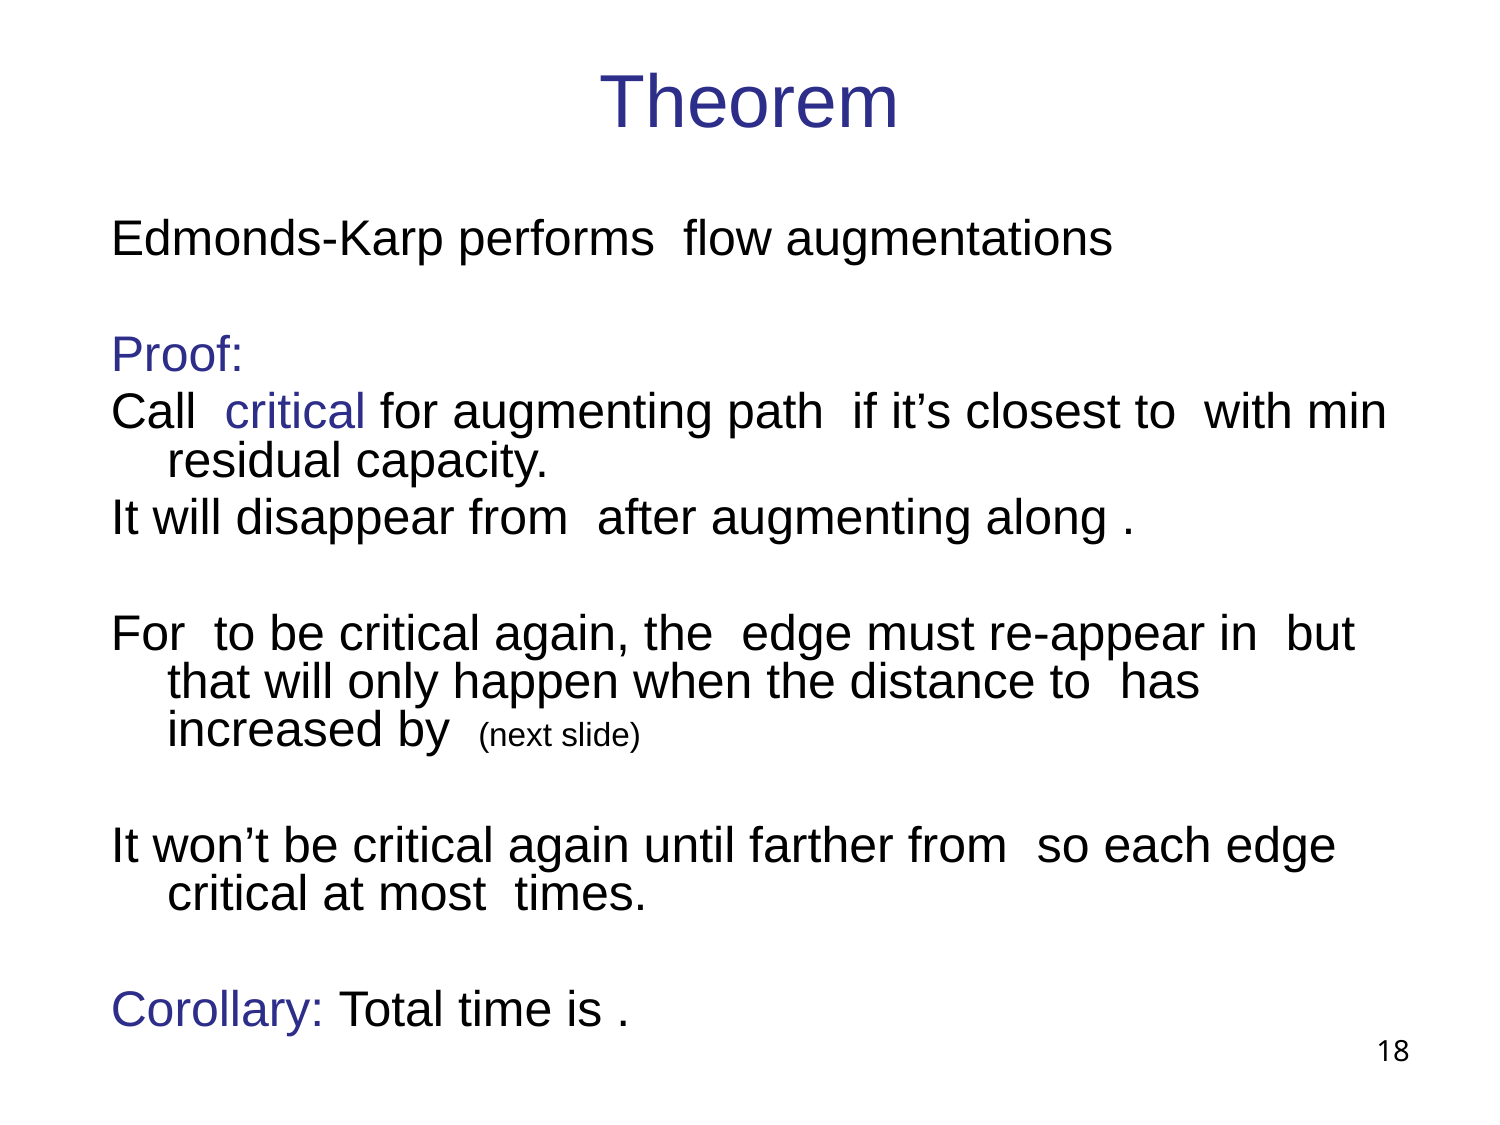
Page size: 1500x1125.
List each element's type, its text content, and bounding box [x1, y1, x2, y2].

slide_number 18 [1074, 1024, 1425, 1103]
title Theorem [75, 45, 1425, 233]
